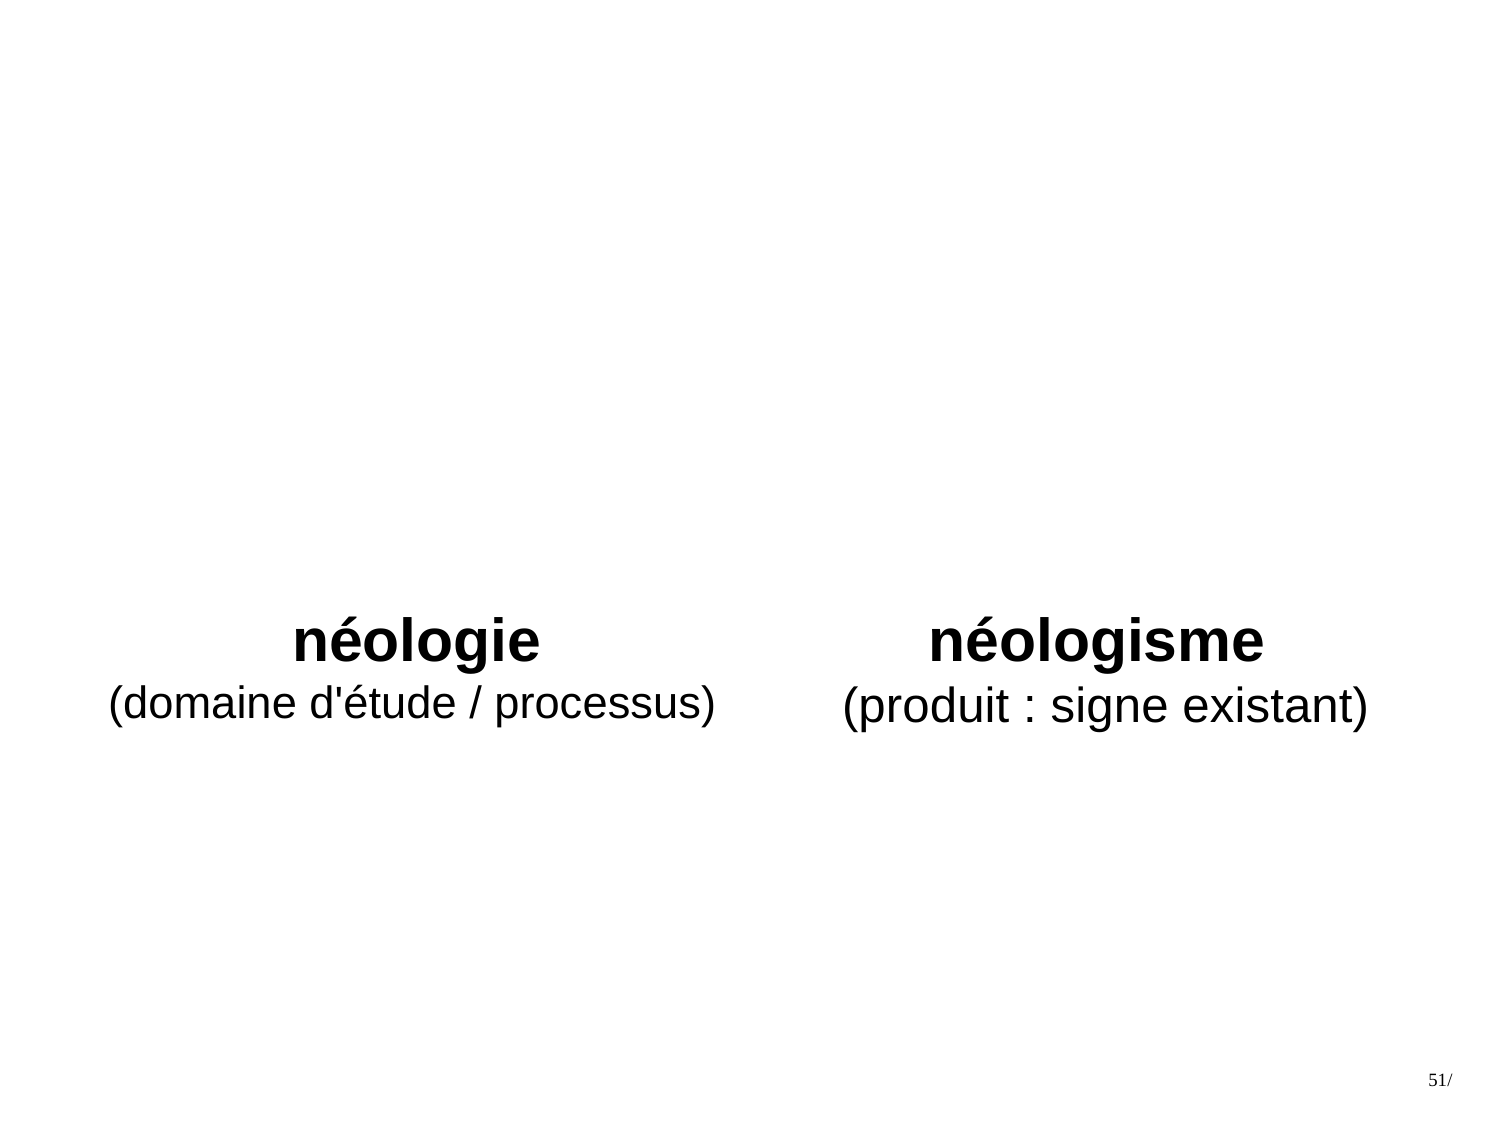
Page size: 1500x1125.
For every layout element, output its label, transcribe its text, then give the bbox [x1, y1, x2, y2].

text_box néologisme (produit : signe existant) [814, 594, 1384, 739]
text_box 51/ [1287, 1067, 1453, 1118]
text_box néologie (domaine d'étude / processus) [94, 593, 731, 735]
